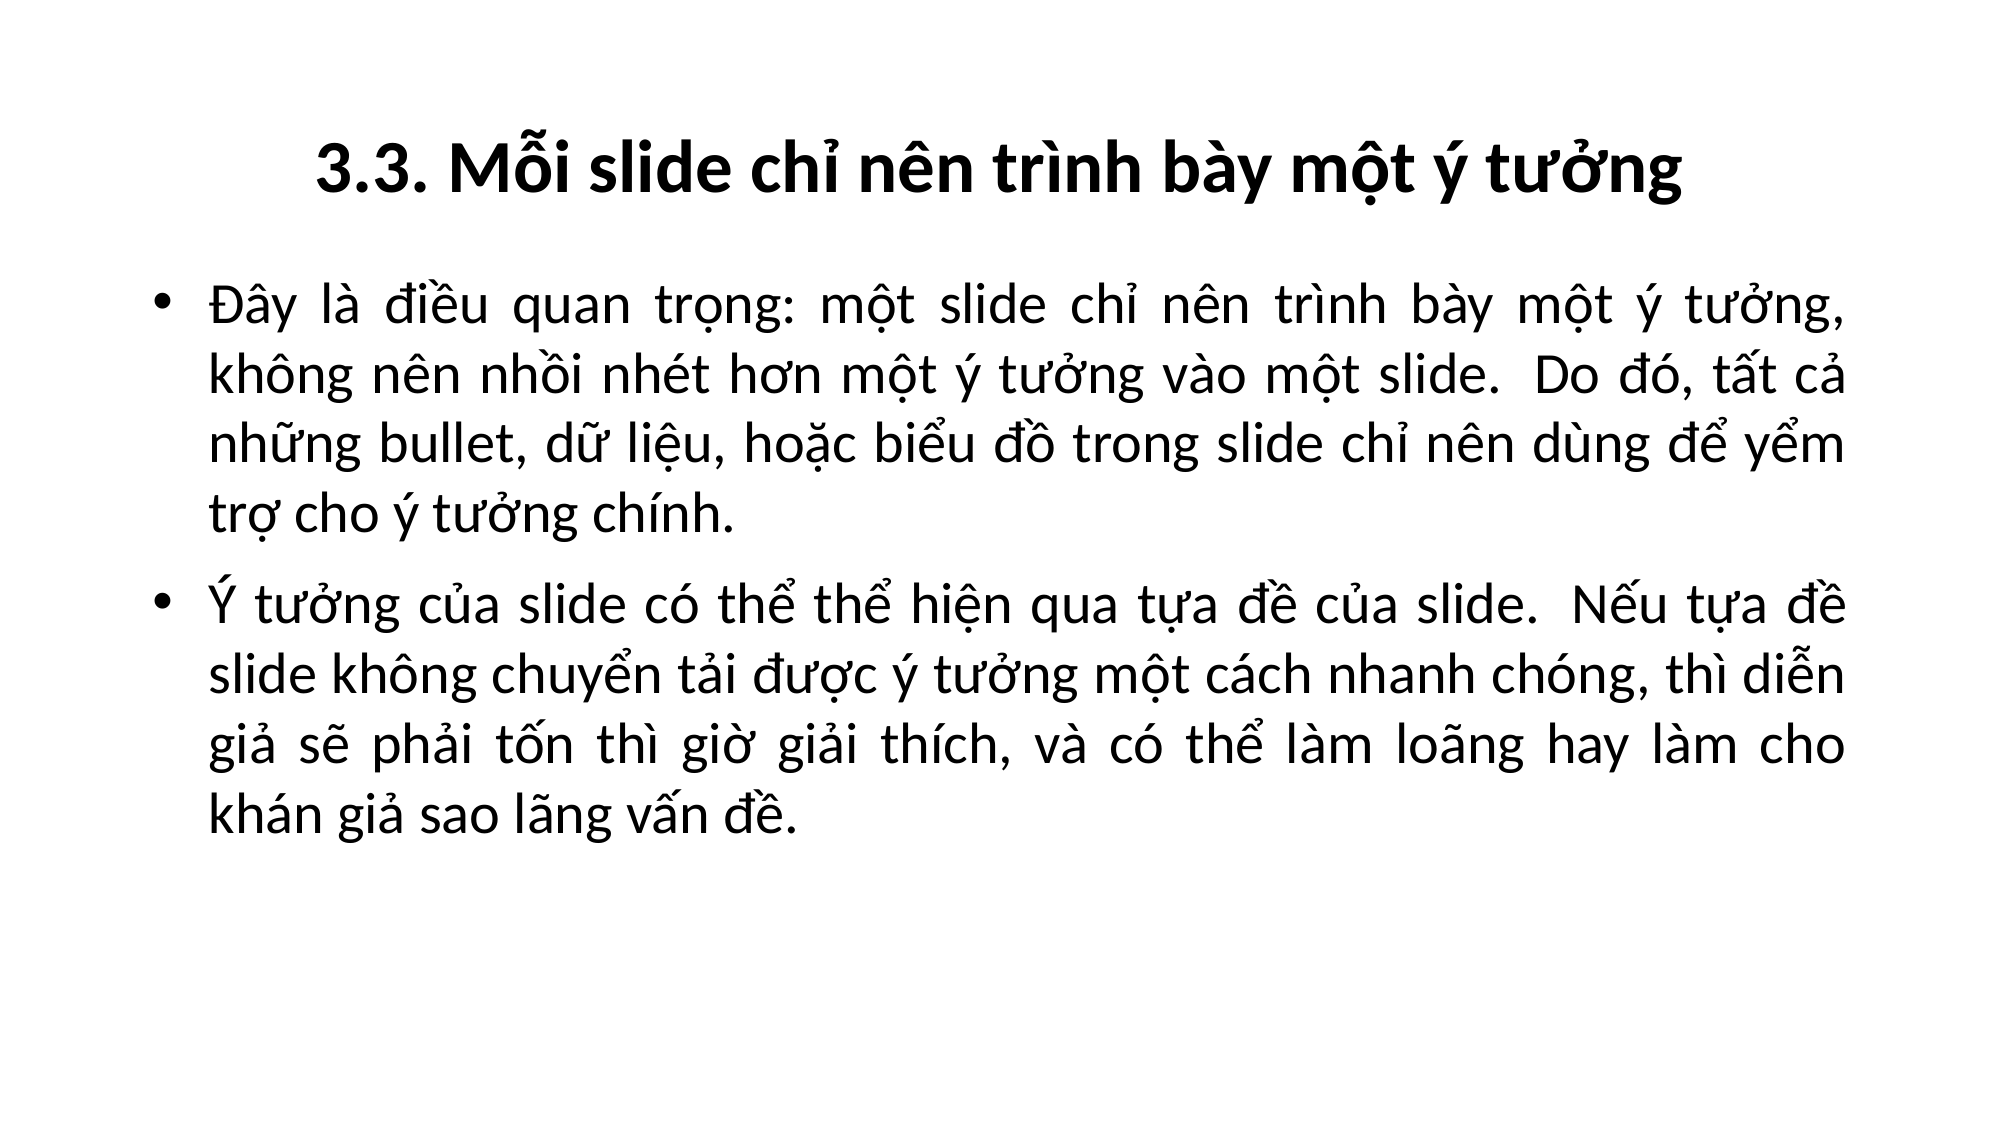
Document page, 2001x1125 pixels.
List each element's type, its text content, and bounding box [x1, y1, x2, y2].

title 3.3. Mỗi slide chỉ nên trình bày một ý tưởng [137, 59, 1863, 257]
list Đây là điều quan trọng: một slide chỉ nên trình bày một ý tưởng, không nên nhồi nhét hơn một ý tưởng vào một slide. Do đó, tất cả những bullet, dữ liệu, hoặc biểu đồ trong slide chỉ nên dùng để yểm trợ cho ý tưởng chính. Ý tưởng của slide có thể thể hiện qua tựa đề của slide. Nếu tựa đề slide không chuyển tải được ý tưởng một cách nhanh chóng, thì diễn giả sẽ phải tốn thì giờ giải thích, và có thể làm loãng hay làm cho khán giả sao lãng vấn đề. [137, 257, 1863, 974]
